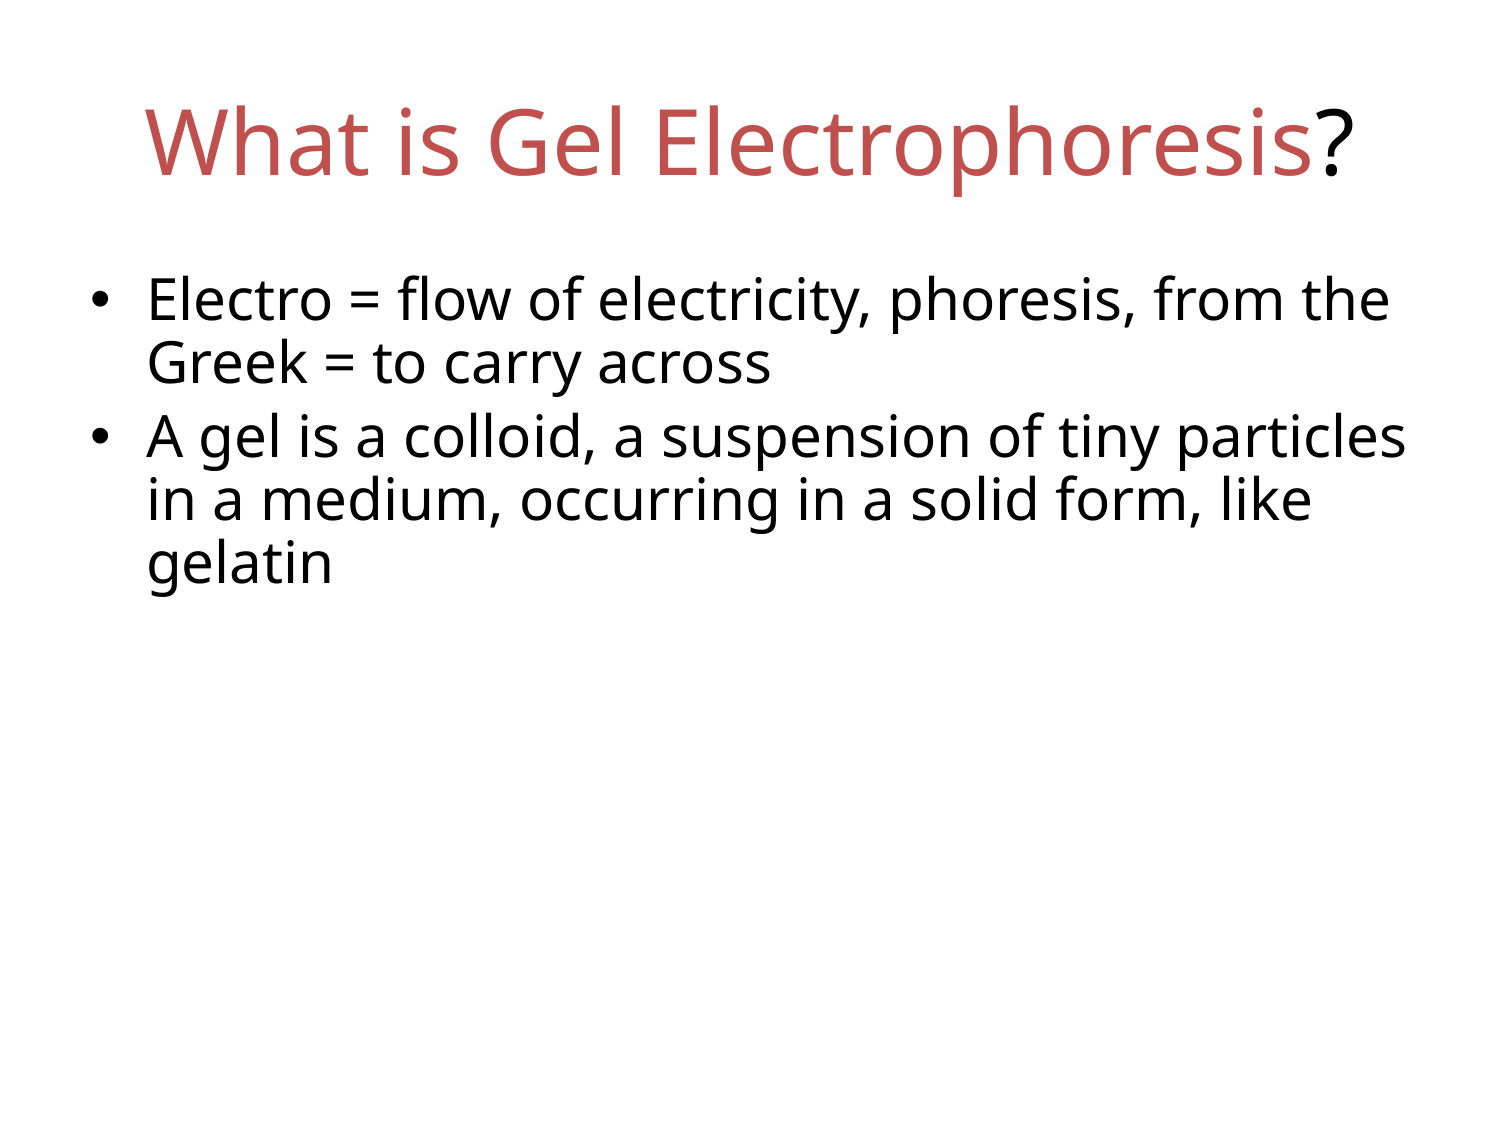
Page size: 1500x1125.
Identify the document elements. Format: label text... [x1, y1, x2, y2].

title What is Gel Electrophoresis? [75, 45, 1425, 233]
list Electro = flow of electricity, phoresis, from the Greek = to carry across A gel is a colloid, a suspension of tiny particles in a medium, occurring in a solid form, like gelatin [75, 262, 1425, 1005]
